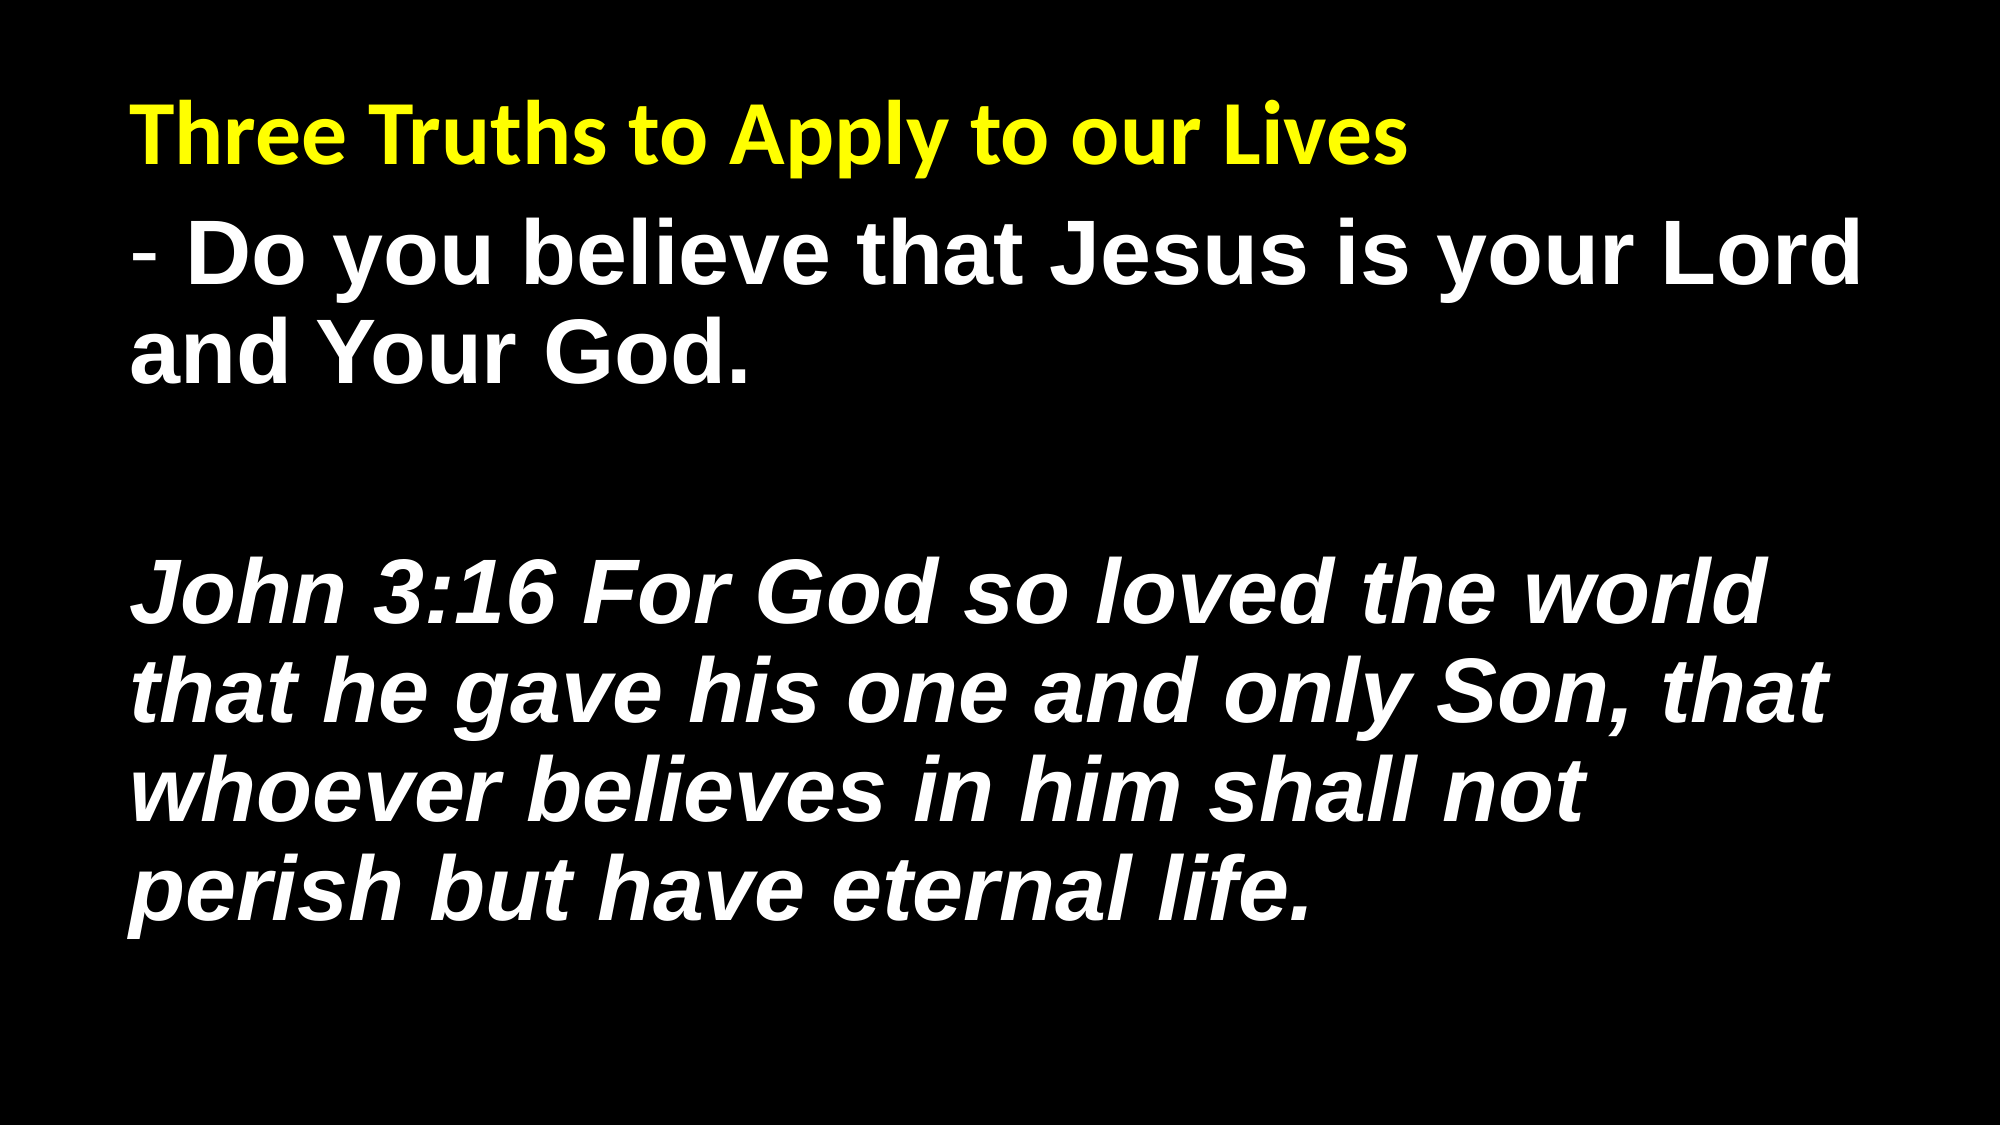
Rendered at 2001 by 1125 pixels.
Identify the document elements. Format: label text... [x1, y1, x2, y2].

subtitle Three Truths to Apply to our Lives Do you believe that Jesus is your Lord and Your God. John 3:16 For God so loved the world that he gave his one and only Son, that whoever believes in him shall not perish but have eternal life. [114, 78, 1886, 1035]
